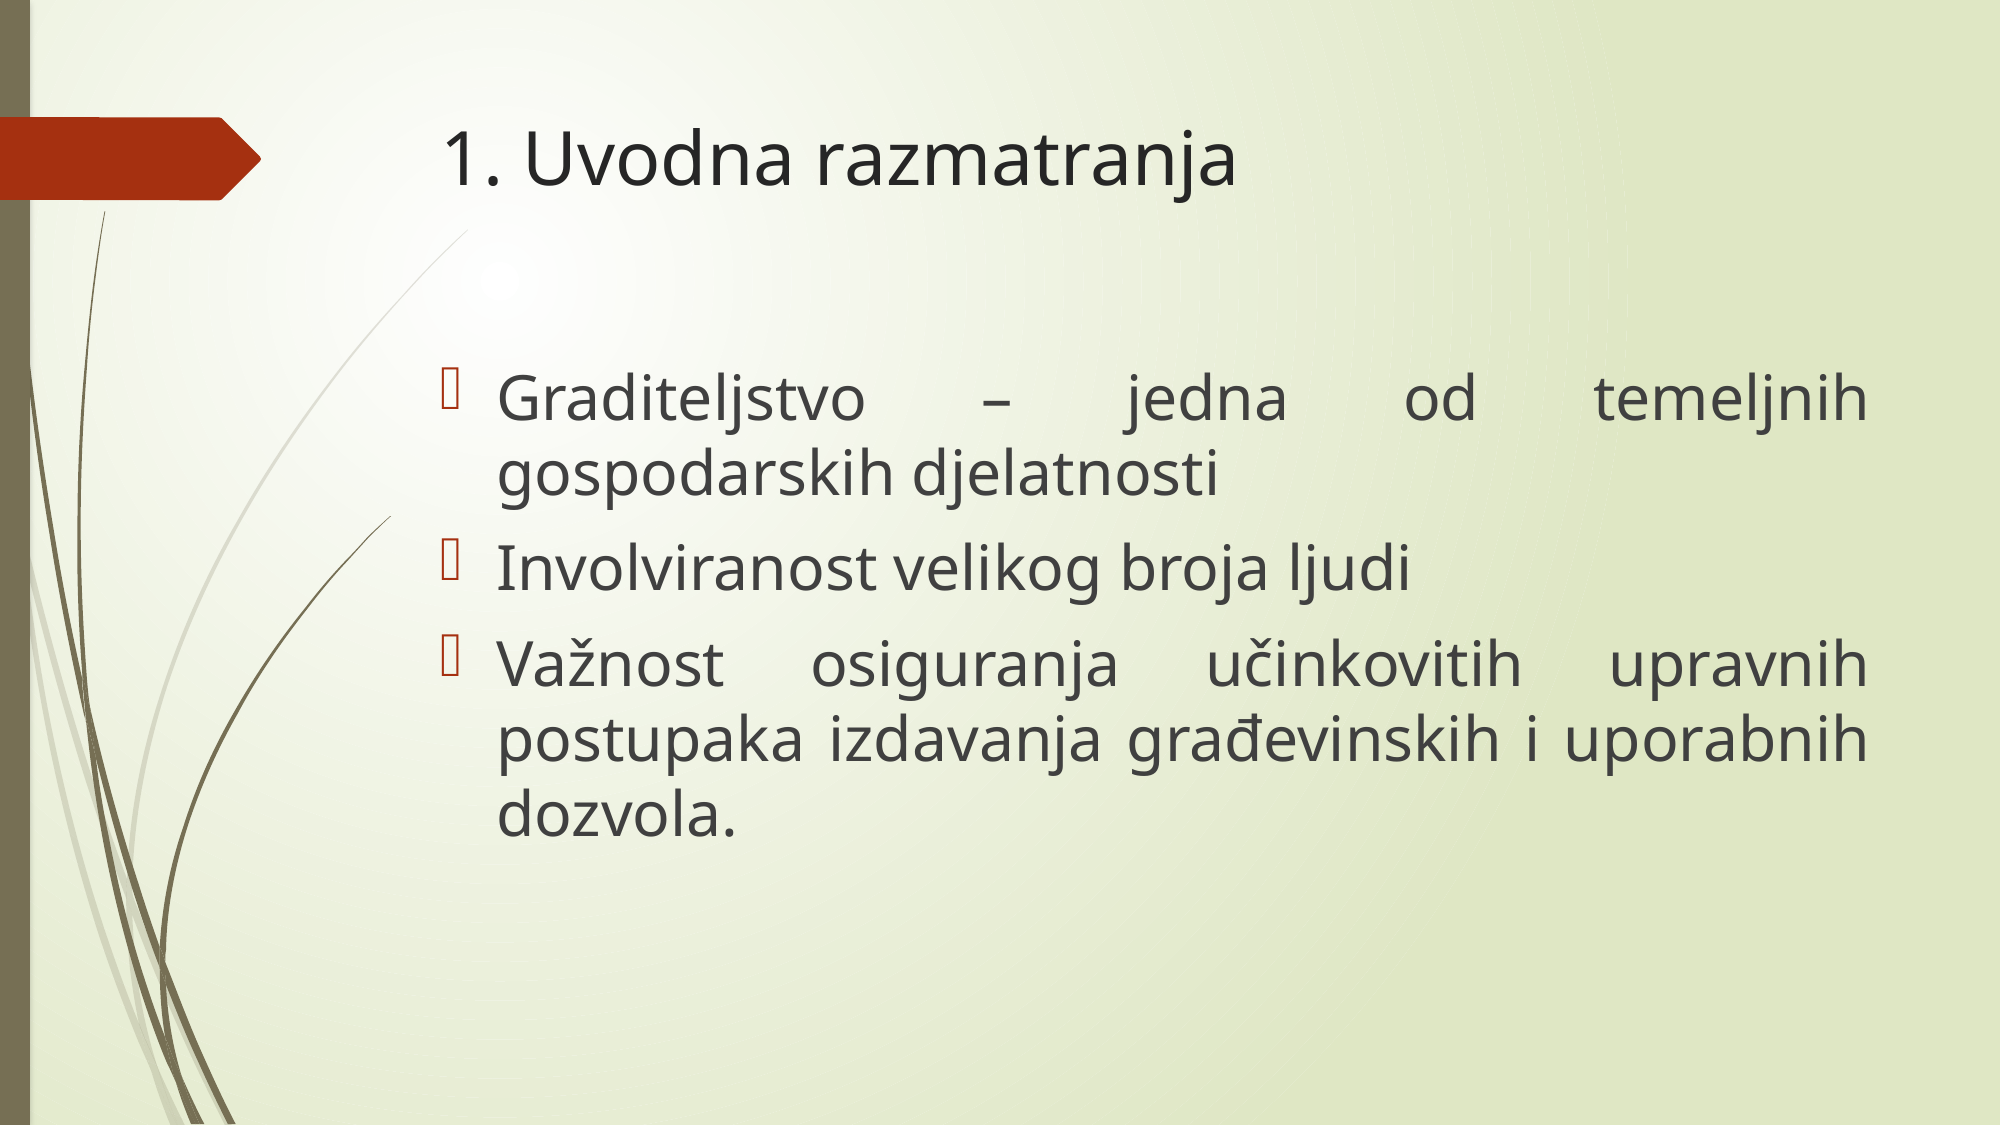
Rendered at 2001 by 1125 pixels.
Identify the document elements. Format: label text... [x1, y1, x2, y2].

list Graditeljstvo – jedna od temeljnih gospodarskih djelatnosti Involviranost velikog broja ljudi Važnost osiguranja učinkovitih upravnih postupaka izdavanja građevinskih i uporabnih dozvola. [424, 350, 1888, 970]
title 1. Uvodna razmatranja [425, 102, 1888, 313]
